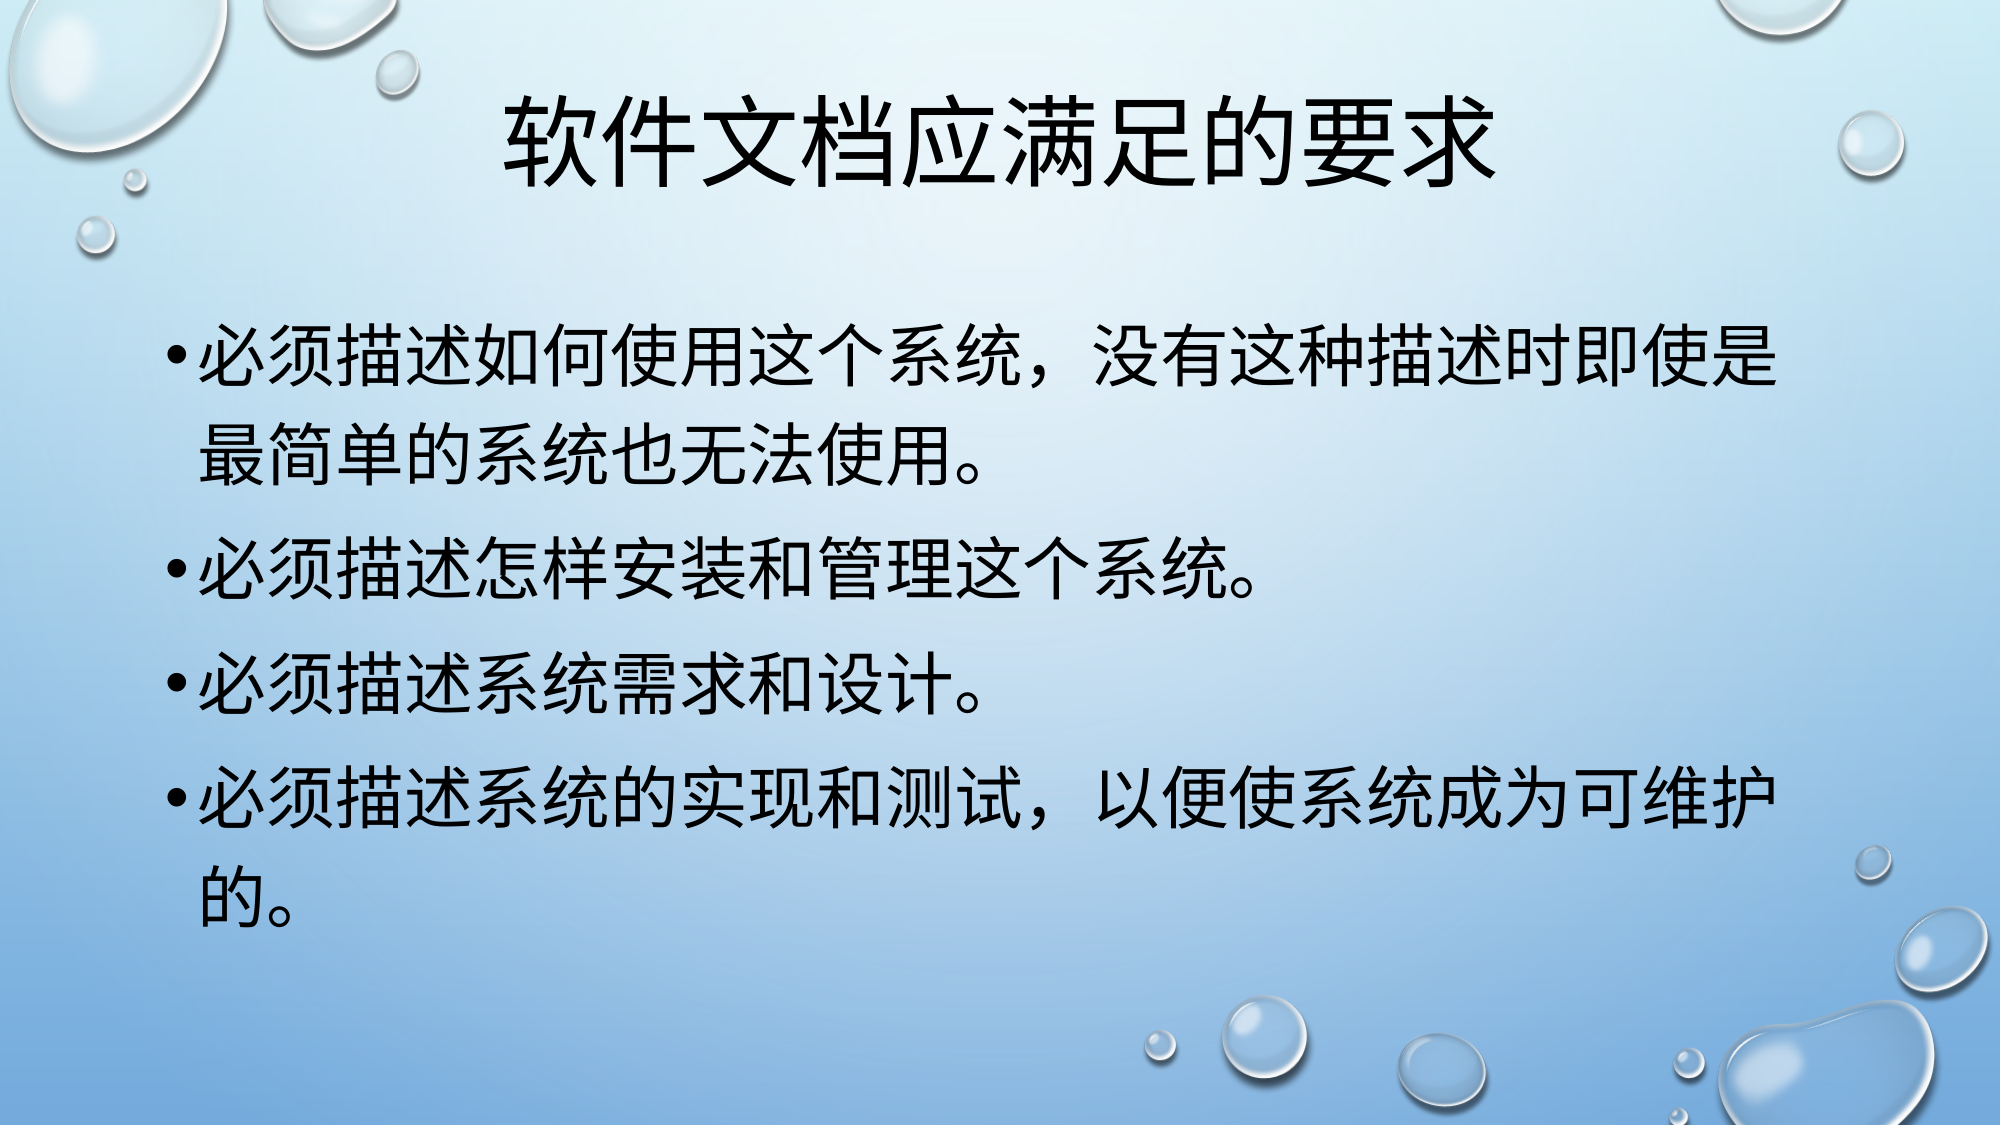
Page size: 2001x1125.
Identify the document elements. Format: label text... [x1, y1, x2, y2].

title 软件文档应满足的要求 [149, 53, 1851, 241]
list 必须描述如何使用这个系统，没有这种描述时即使是最简单的系统也无法使用。 必须描述怎样安装和管理这个系统。 必须描述系统需求和设计。 必须描述系统的实现和测试，以便使系统成为可维护的。 [149, 288, 1850, 950]
picture [0, 0, 2000, 1125]
